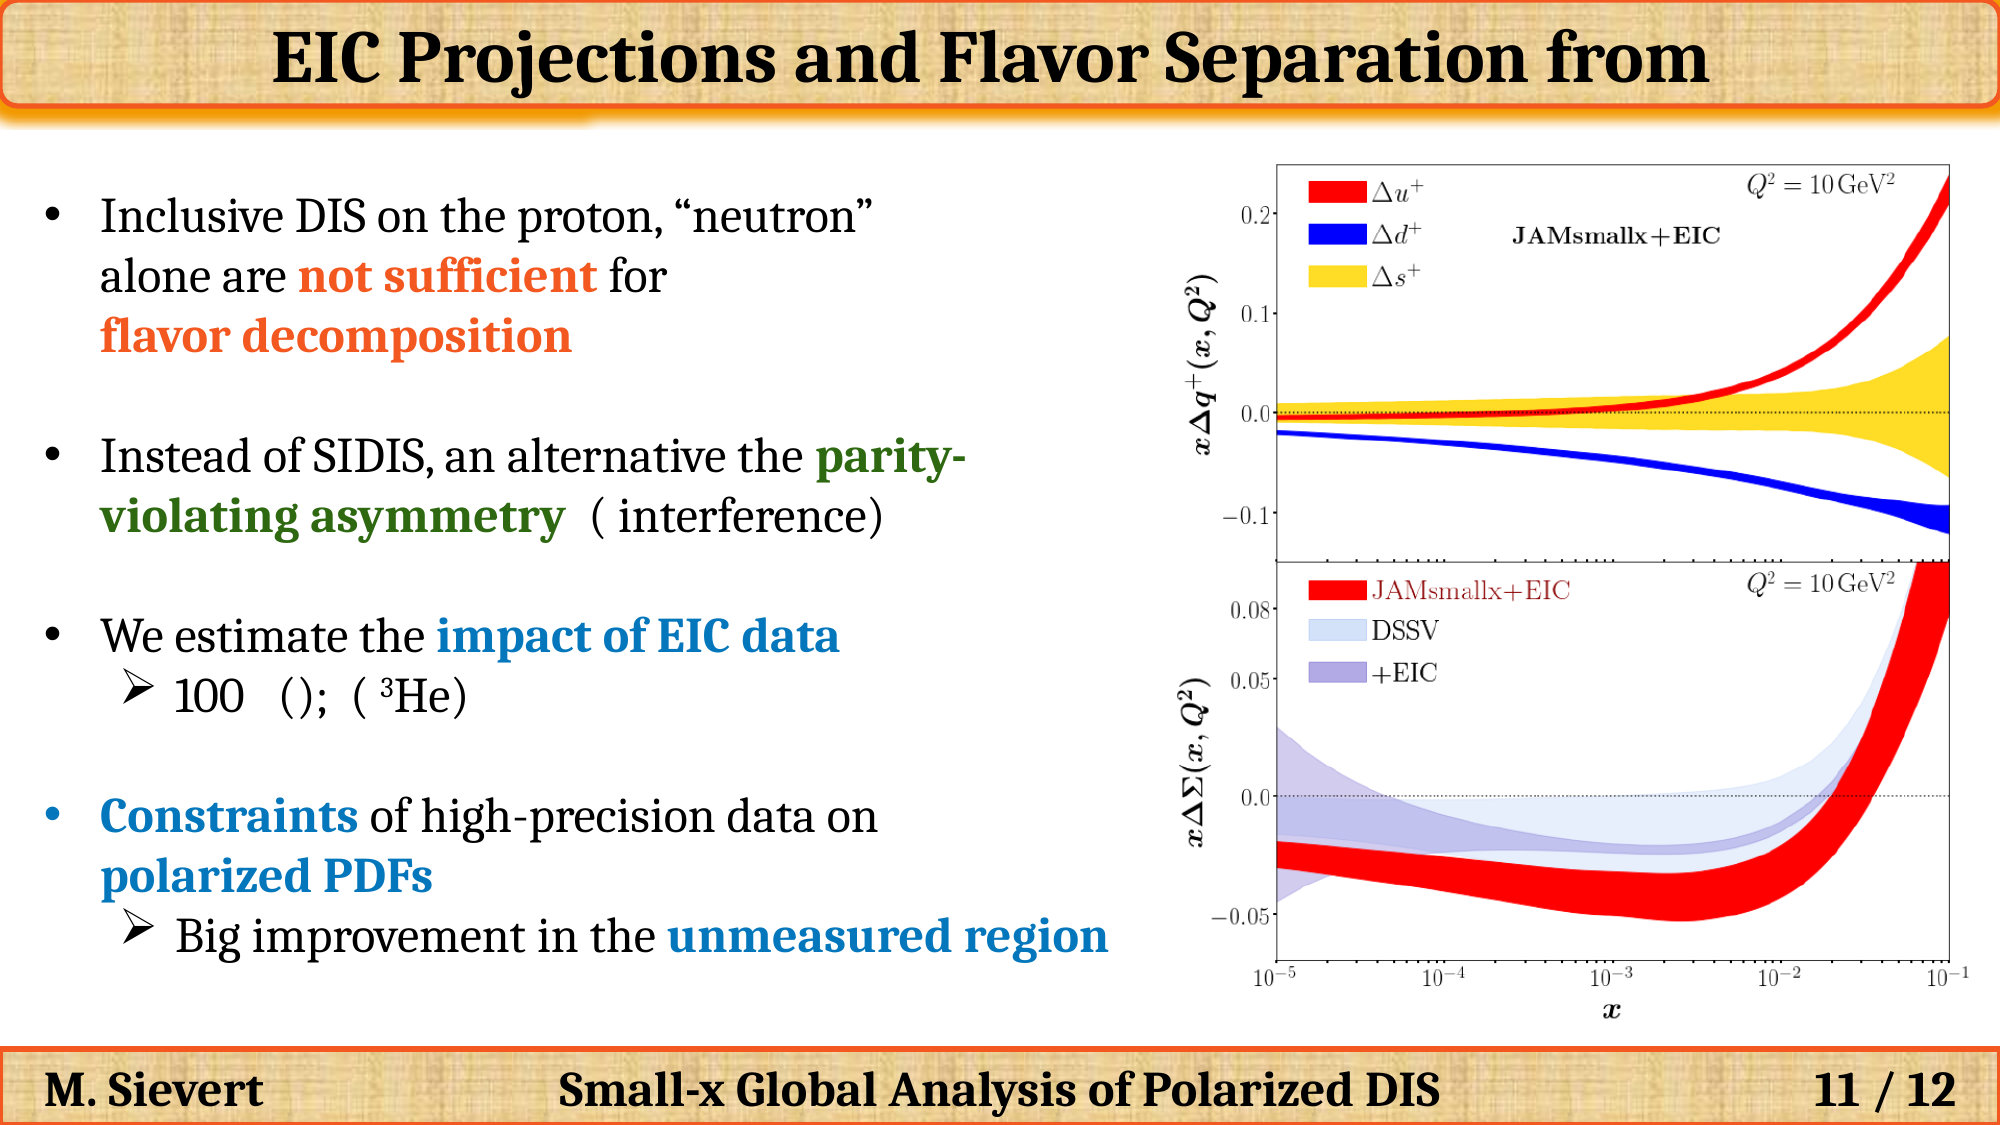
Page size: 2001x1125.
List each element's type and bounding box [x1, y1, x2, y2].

picture [1168, 144, 1971, 1033]
text_box [0, 1049, 2000, 1125]
text_box [0, 0, 2000, 108]
